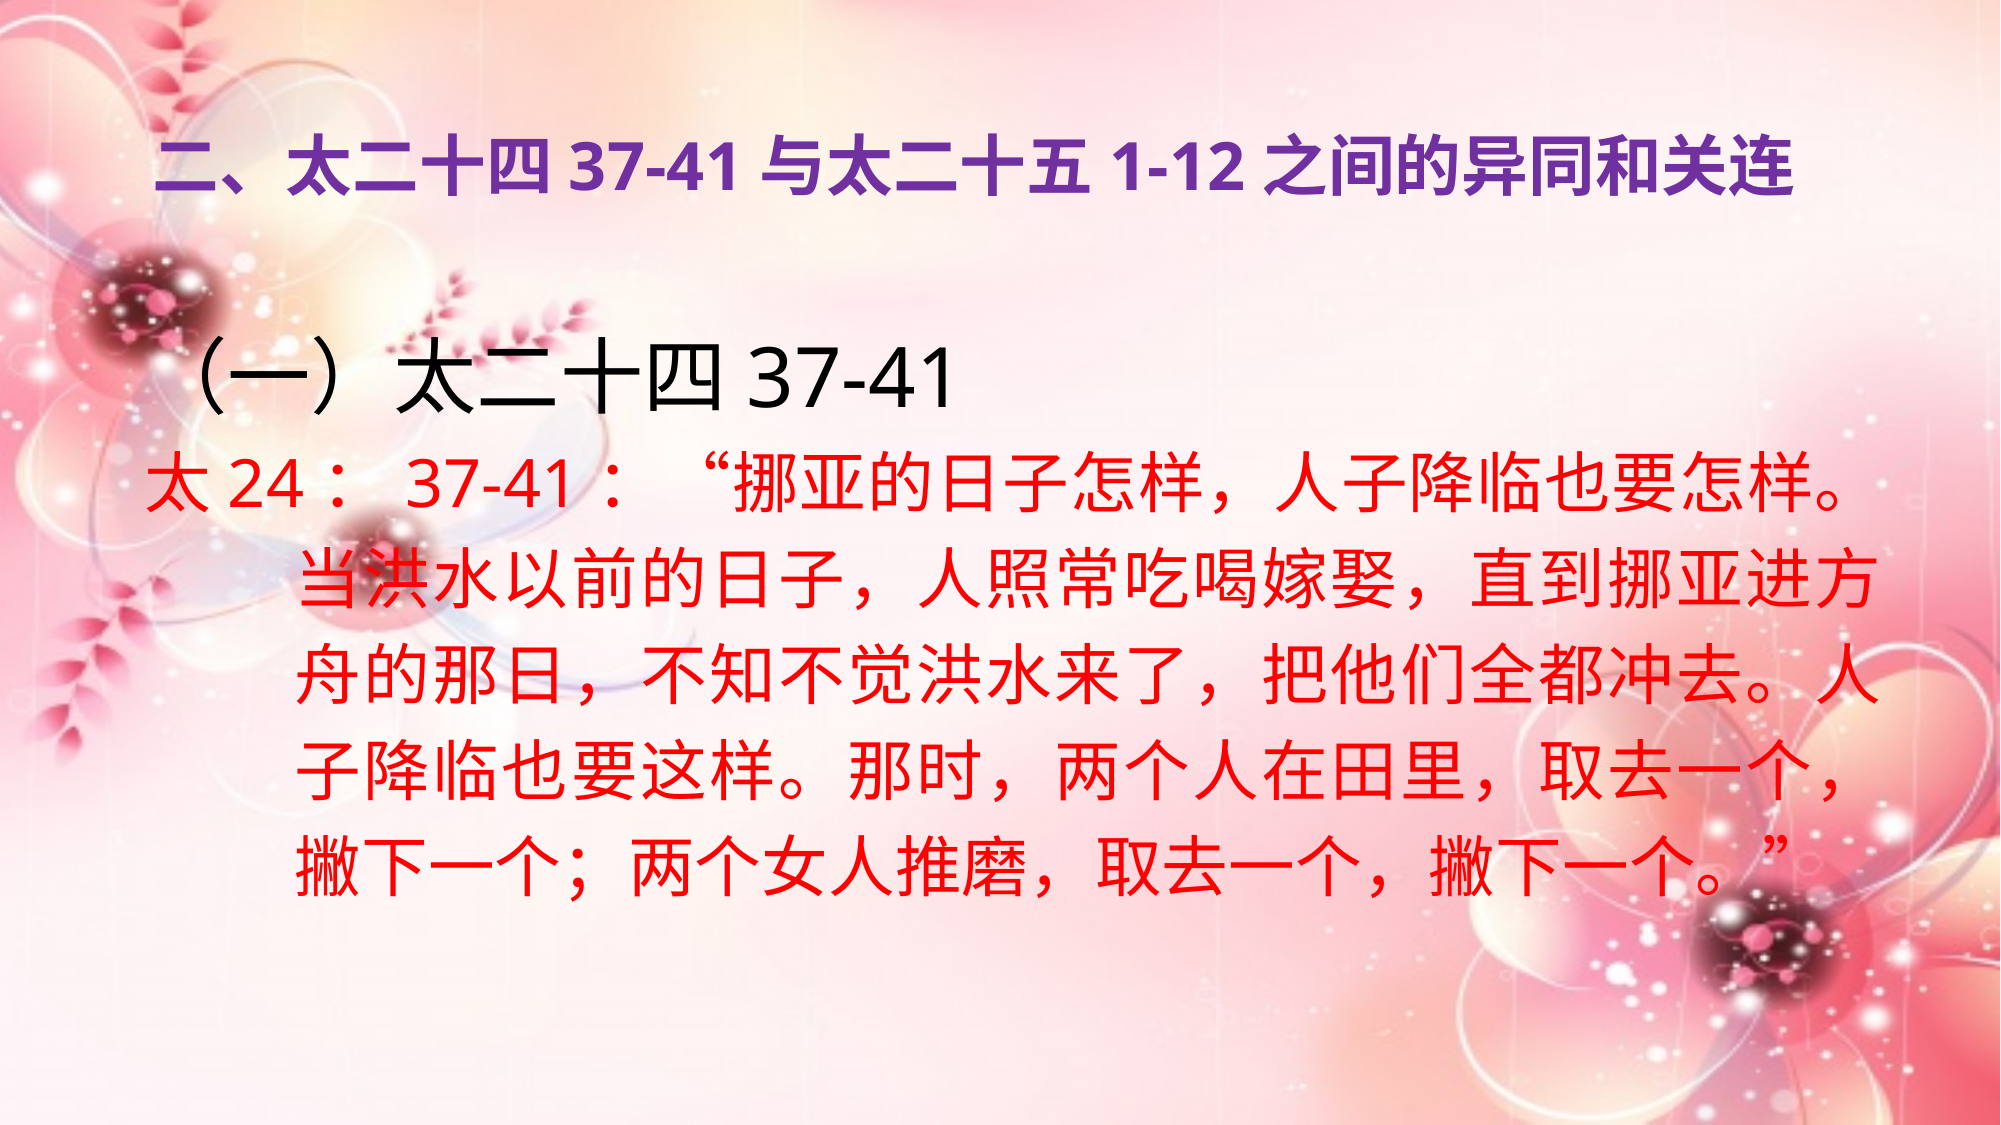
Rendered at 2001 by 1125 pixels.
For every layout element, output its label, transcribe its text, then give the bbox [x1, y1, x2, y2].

title 二、太二十四37-41与太二十五1-12之间的异同和关连 [137, 59, 1863, 278]
list （一）太二十四37-41 太24：37-41：“挪亚的日子怎样，人子降临也要怎样。当洪水以前的日子，人照常吃喝嫁娶，直到挪亚进方舟的那日，不知不觉洪水来了，把他们全都冲去。人子降临也要这样。那时，两个人在田里，取去一个，撇下一个；两个女人推磨，取去一个，撇下一个。” [129, 297, 1898, 1042]
picture [0, 0, 2001, 1125]
